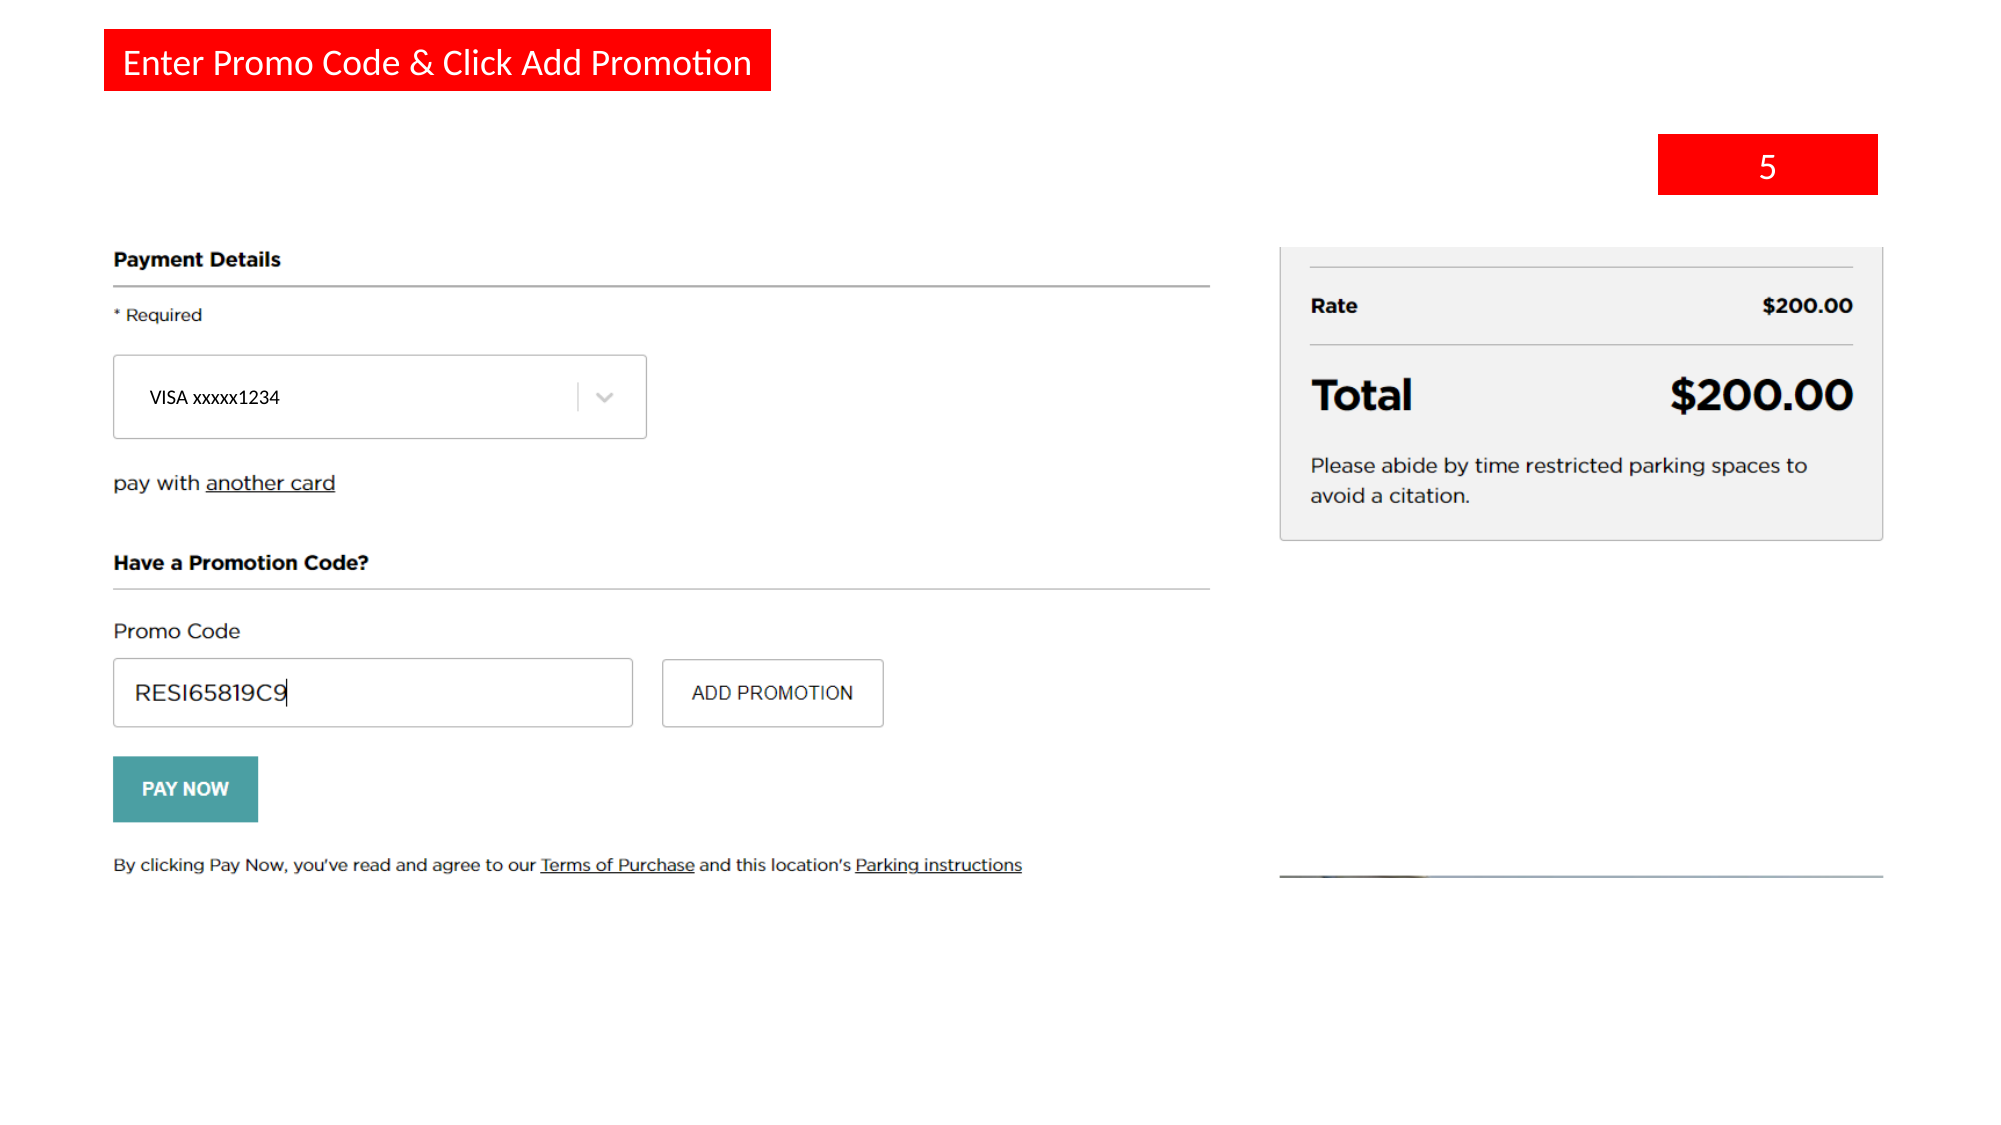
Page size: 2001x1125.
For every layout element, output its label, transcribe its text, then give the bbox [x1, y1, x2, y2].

text_box Enter Promo Code & Click Add Promotion [104, 29, 771, 91]
text_box 5 [1658, 134, 1878, 195]
picture [105, 247, 1895, 878]
